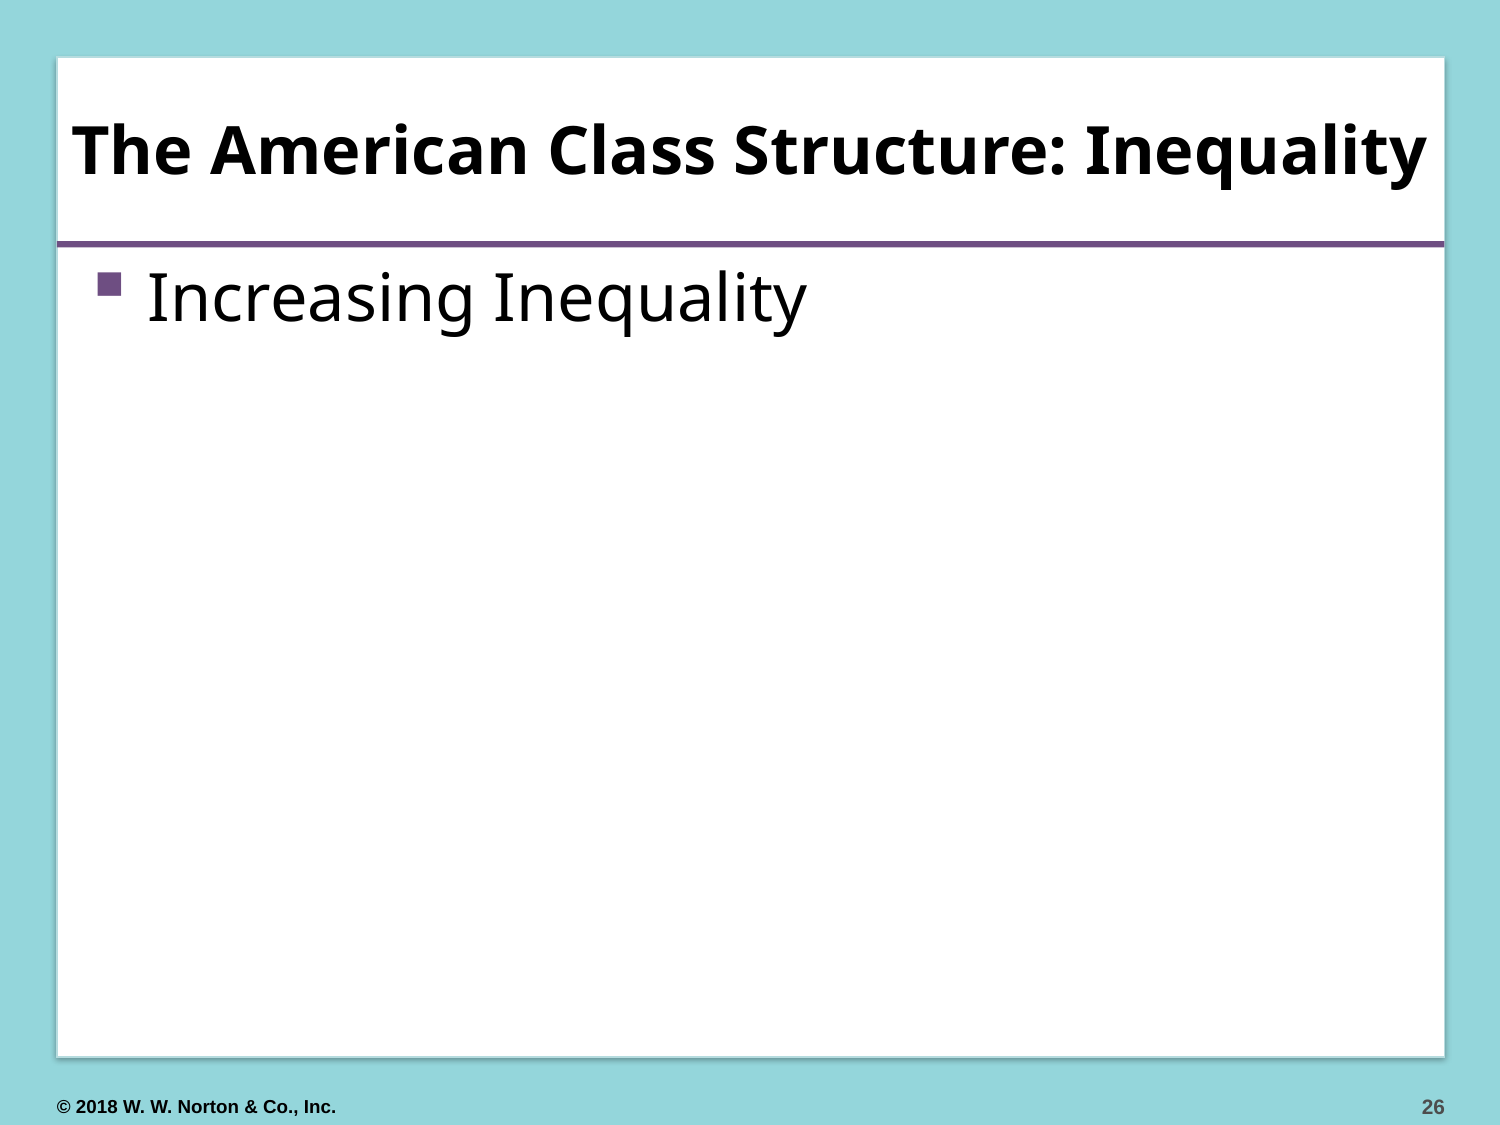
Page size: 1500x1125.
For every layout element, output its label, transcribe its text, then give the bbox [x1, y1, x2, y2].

list Increasing Inequality [76, 247, 1413, 1025]
title The American Class Structure: Inequality [37, 57, 1463, 238]
